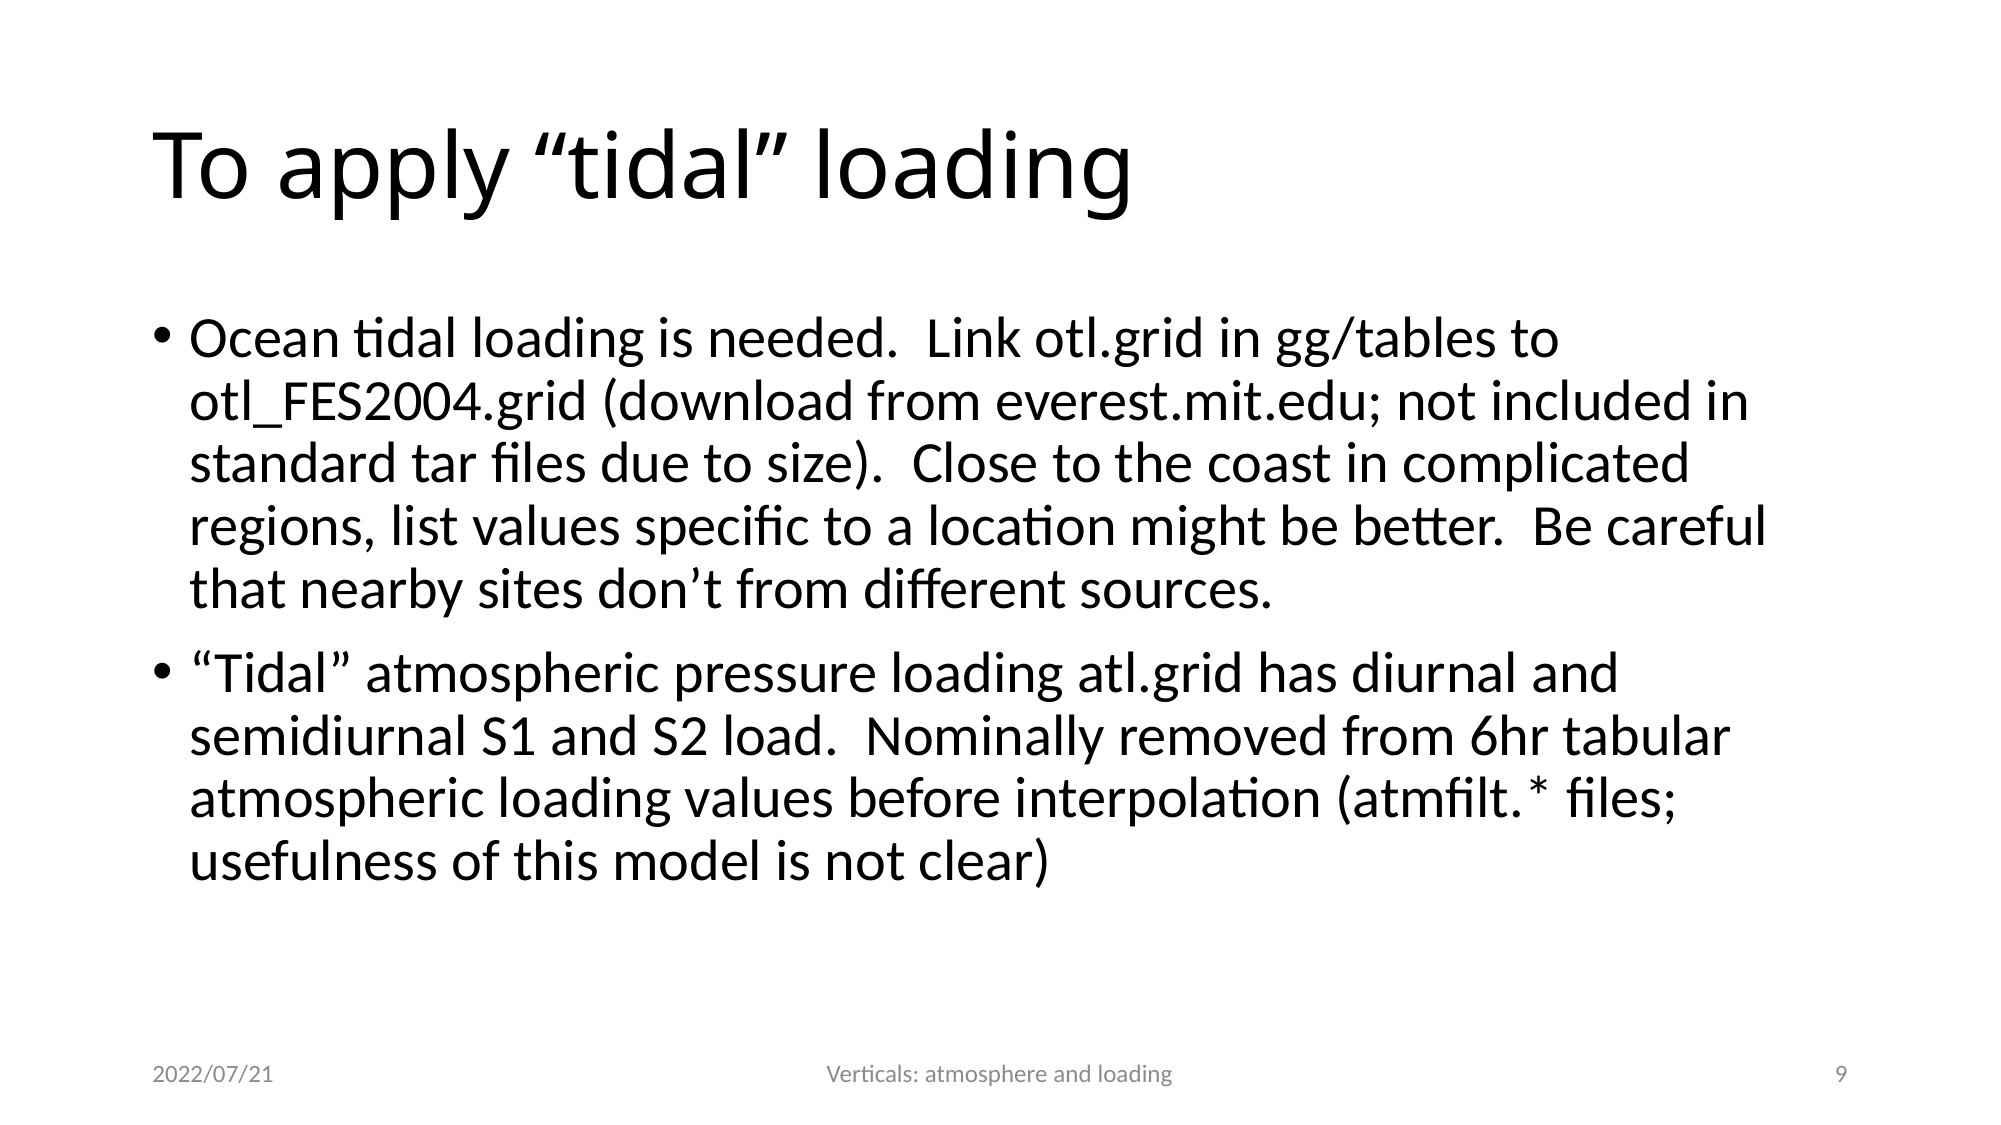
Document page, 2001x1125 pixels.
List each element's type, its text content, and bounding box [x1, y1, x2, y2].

slide_number 9 [1412, 1042, 1863, 1103]
footer Verticals: atmosphere and loading [662, 1042, 1338, 1103]
title To apply “tidal” loading [137, 59, 1863, 278]
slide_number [137, 1042, 588, 1103]
list Ocean tidal loading is needed. Link otl.grid in gg/tables to otl_FES2004.grid (download from everest.mit.edu; not included in standard tar files due to size). Close to the coast in complicated regions, list values specific to a location might be better. Be careful that nearby sites don’t from different sources. “Tidal” atmospheric pressure loading atl.grid has diurnal and semidiurnal S1 and S2 load. Nominally removed from 6hr tabular atmospheric loading values before interpolation (atmfilt.* files; usefulness of this model is not clear) [137, 299, 1863, 1014]
